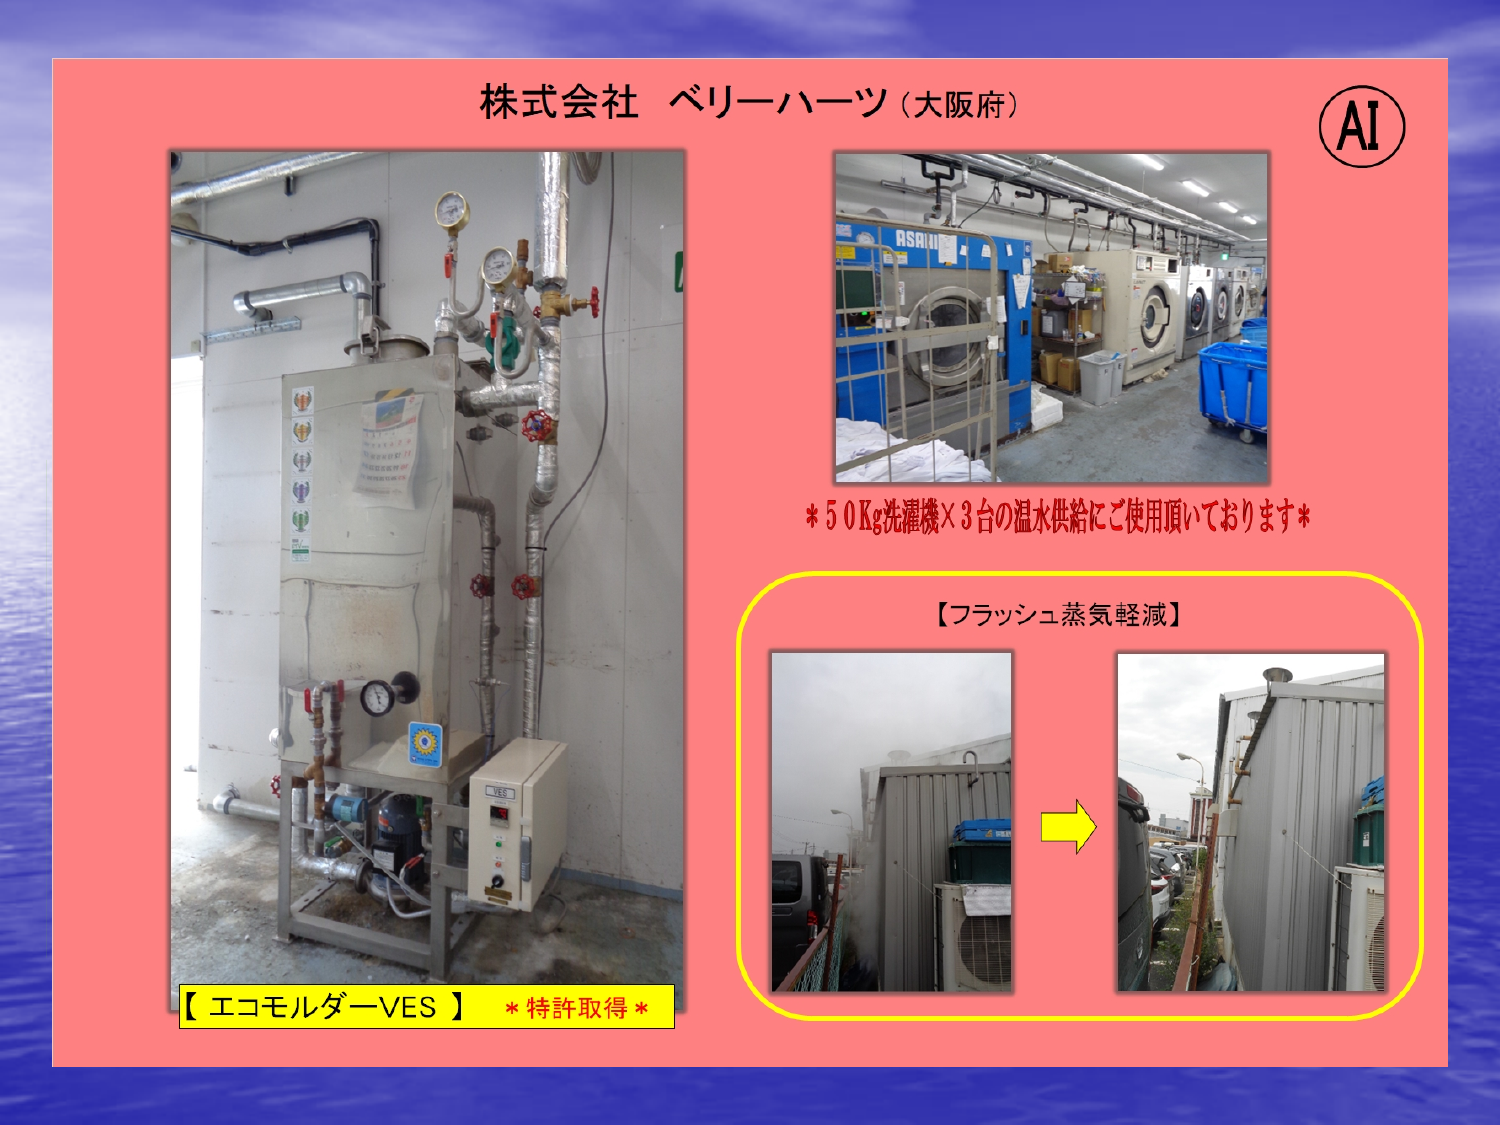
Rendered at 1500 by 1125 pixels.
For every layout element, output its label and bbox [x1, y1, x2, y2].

picture [52, 58, 1448, 1067]
